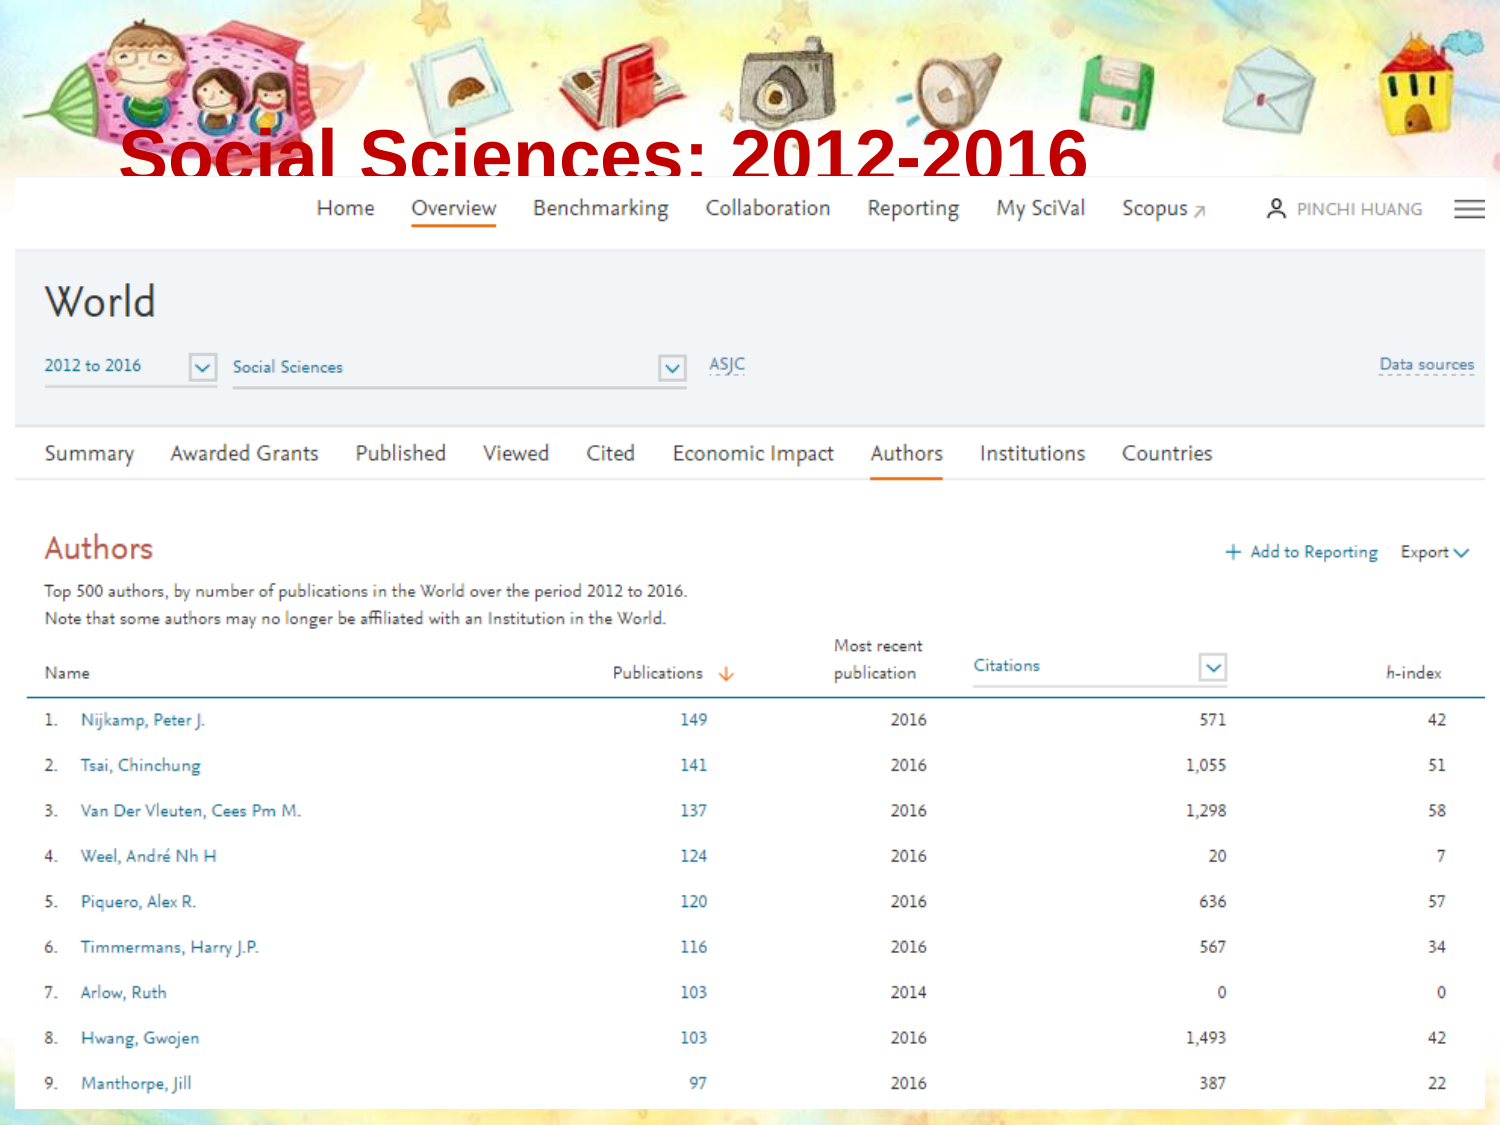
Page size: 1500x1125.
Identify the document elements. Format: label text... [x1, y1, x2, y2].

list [15, 176, 1485, 1110]
picture [0, 0, 1500, 1125]
title Social Sciences: 2012-2016 [102, 37, 1398, 175]
